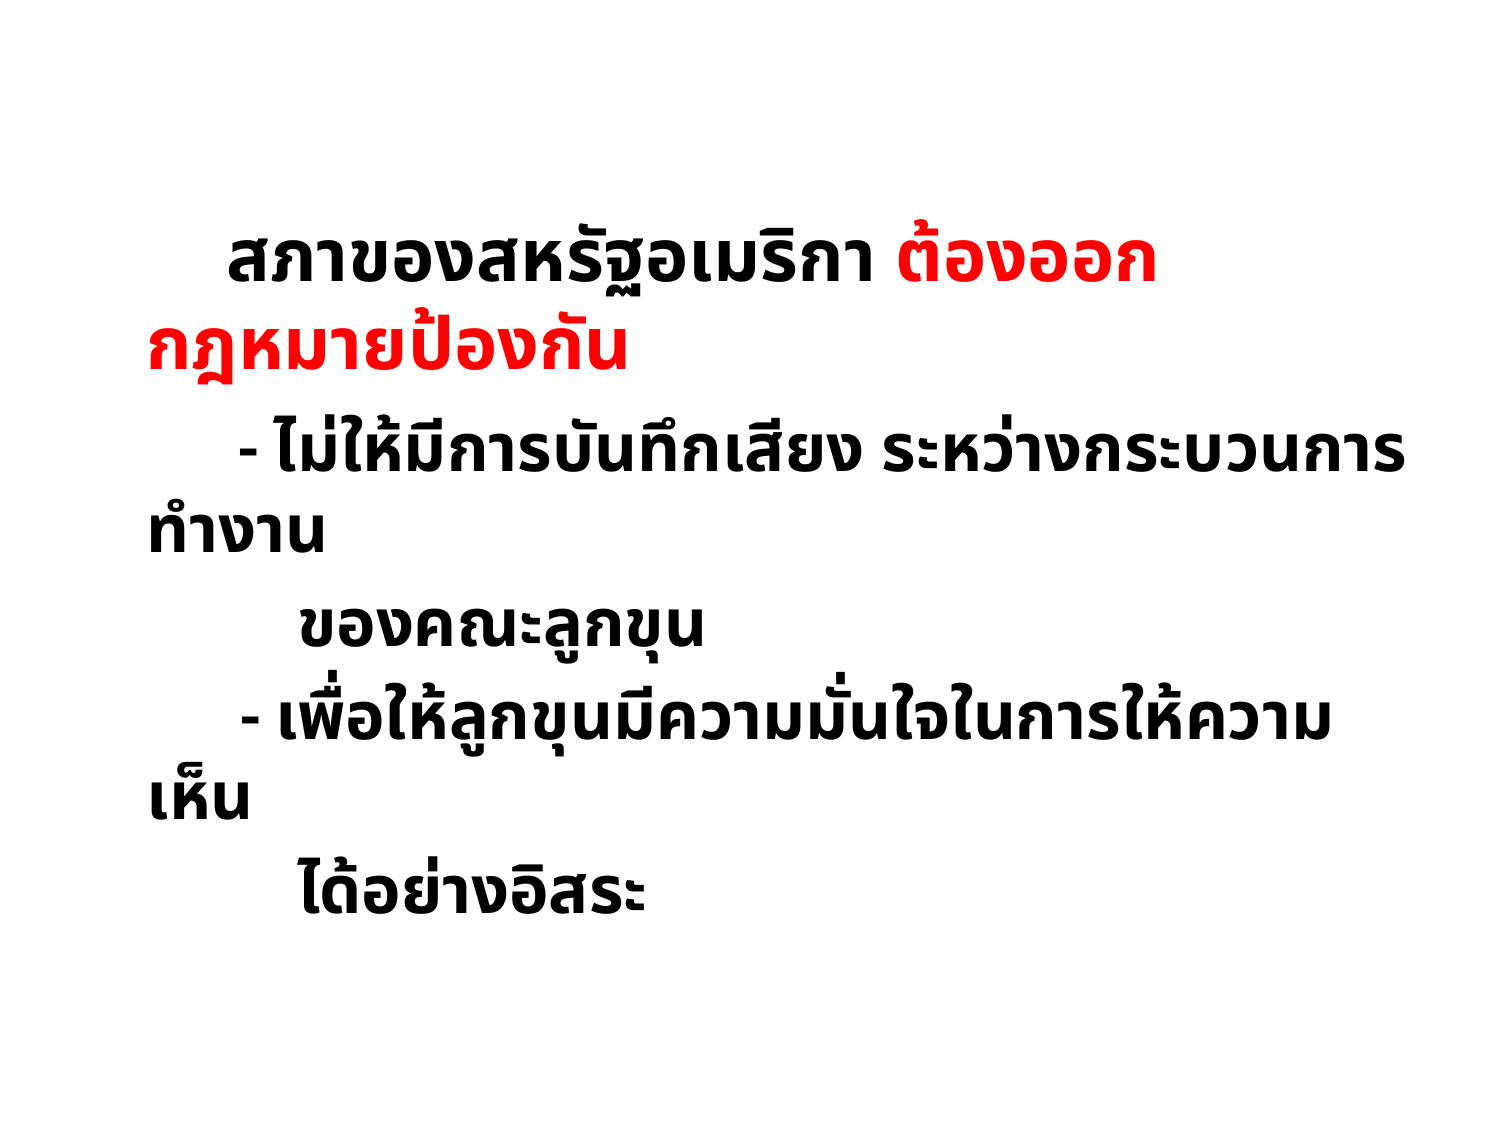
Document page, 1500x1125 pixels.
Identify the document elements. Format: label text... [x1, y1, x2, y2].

list สภาของสหรัฐอเมริกา ต้องออกกฎหมายป้องกัน - ไม่ให้มีการบันทึกเสียง ระหว่างกระบวนการทำงาน ของคณะลูกขุน - เพื่อให้ลูกขุนมีความมั่นใจในการให้ความเห็น ได้อย่างอิสระ [75, 93, 1425, 1005]
